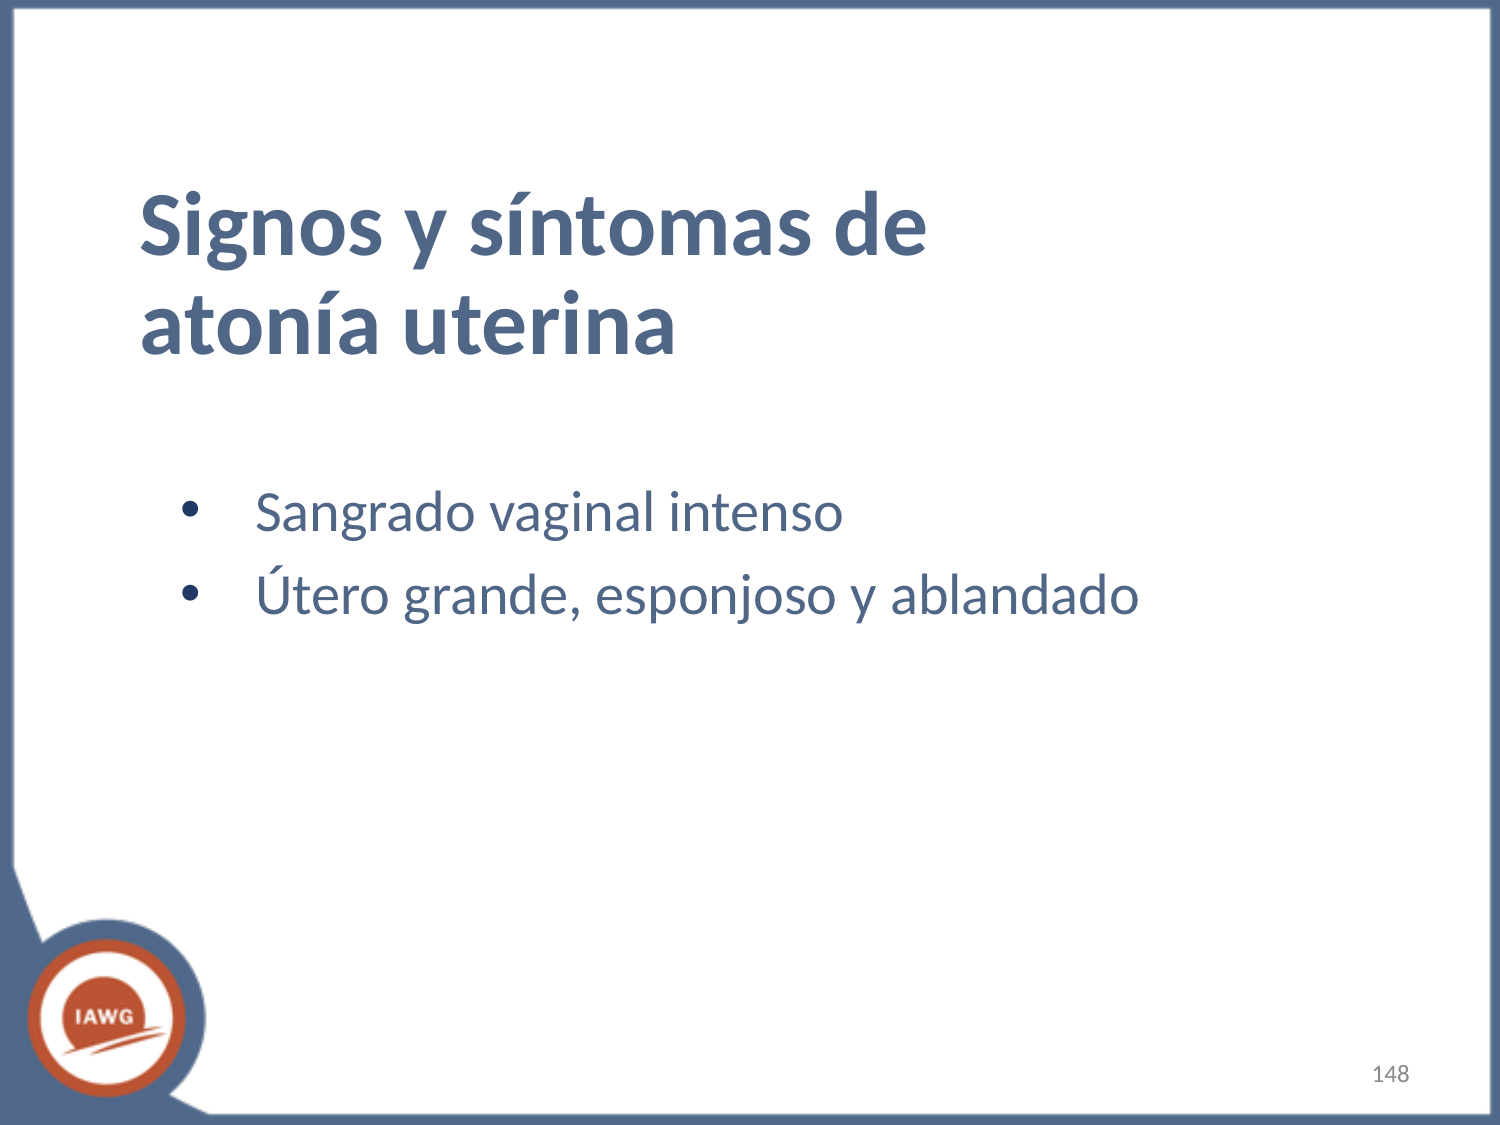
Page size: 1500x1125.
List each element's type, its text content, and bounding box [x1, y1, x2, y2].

picture [0, 0, 1500, 1125]
slide_number ‹#› [1074, 1042, 1425, 1103]
list Sangrado vaginal intenso Útero grande, esponjoso y ablandado [165, 473, 1500, 1125]
title Signos y síntomas de atonía uterina [124, 166, 1177, 384]
